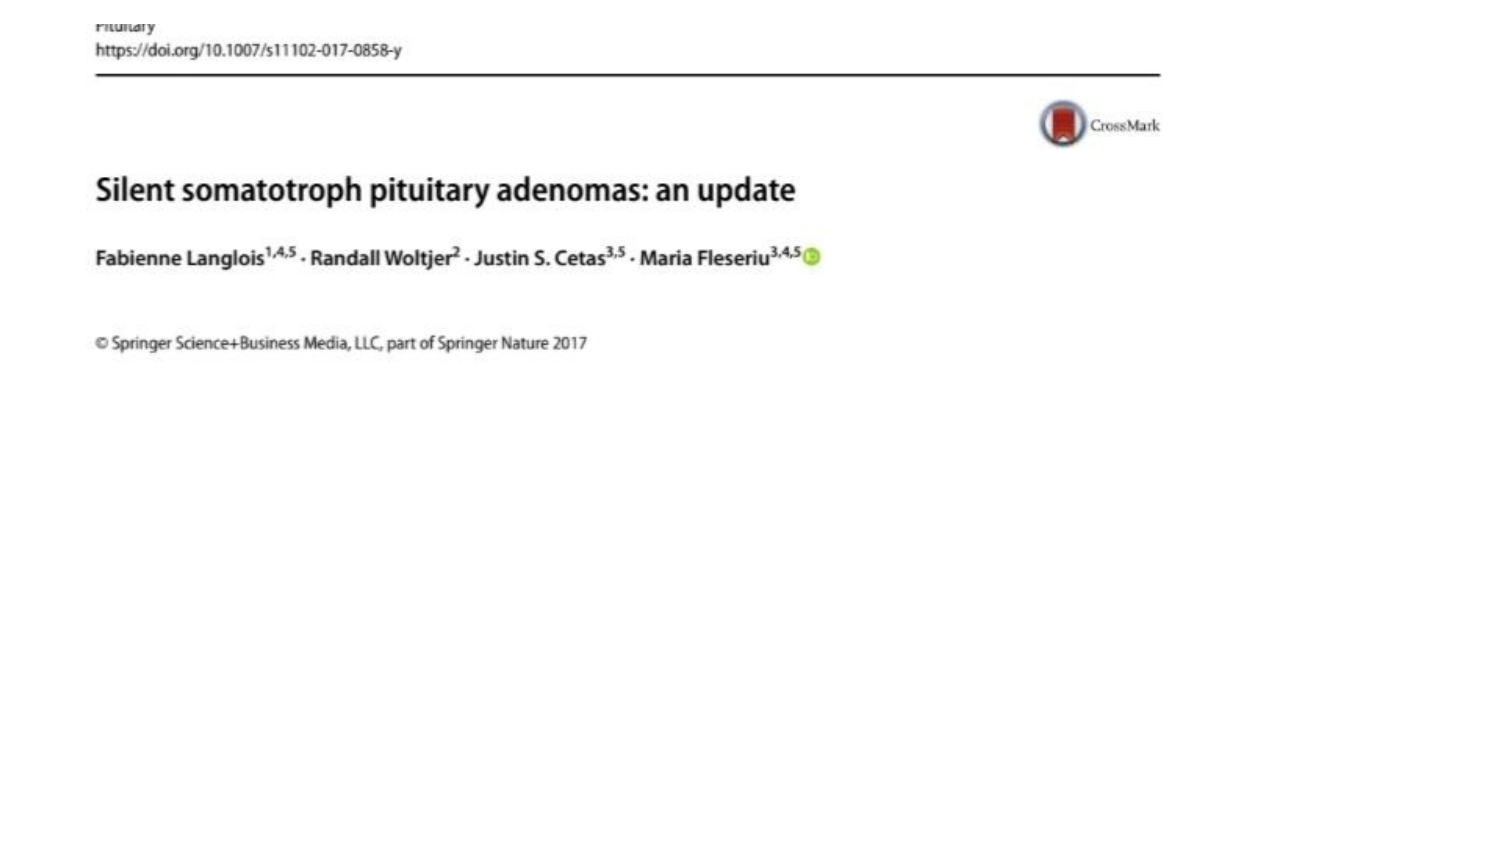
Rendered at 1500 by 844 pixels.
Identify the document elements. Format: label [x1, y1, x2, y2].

picture [24, 24, 1177, 376]
